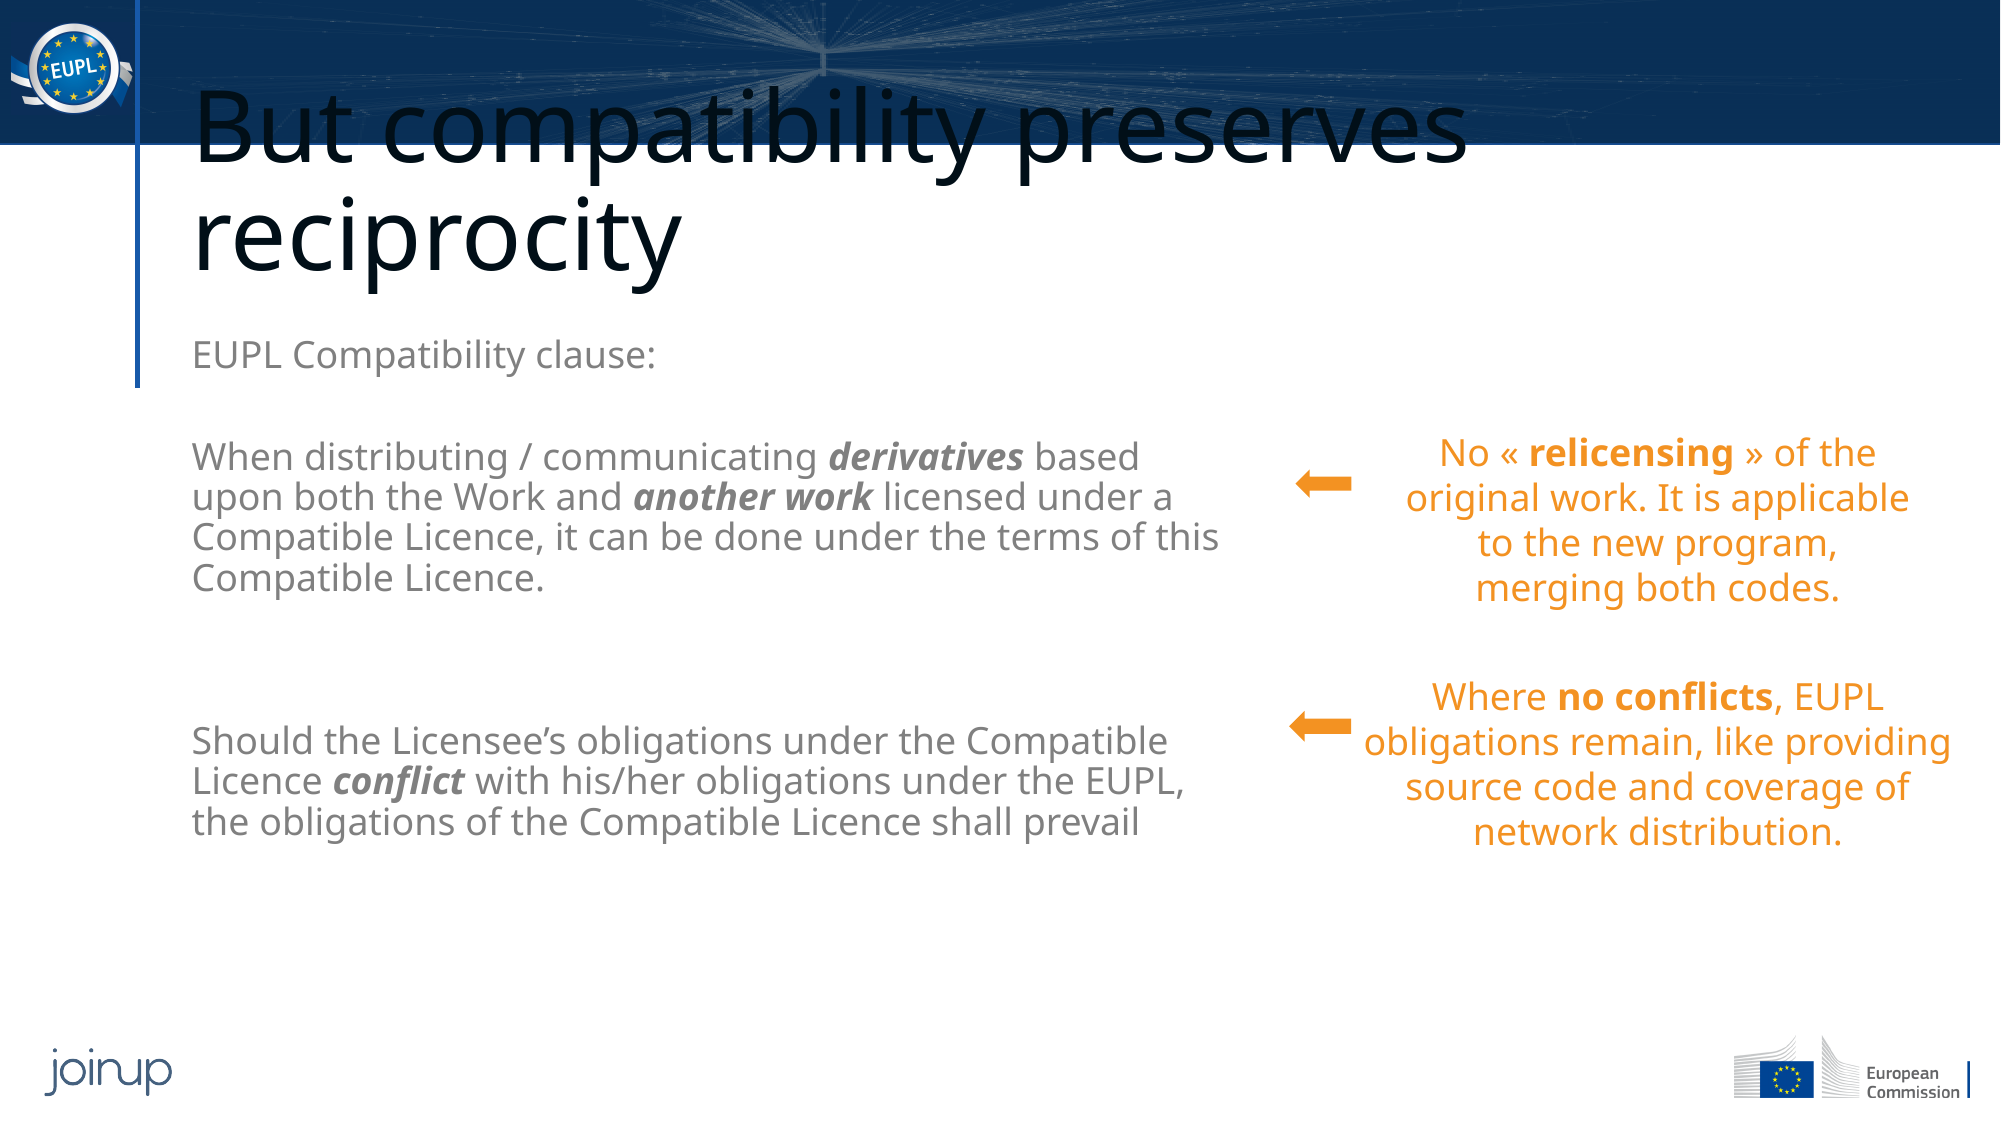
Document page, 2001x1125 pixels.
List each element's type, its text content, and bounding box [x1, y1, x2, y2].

picture [30, 1039, 186, 1105]
picture [11, 22, 133, 115]
text_box Where no conflicts, EUPL obligations remain, like providing source code and coverage of network distribution. [1341, 665, 1975, 861]
text_box [1294, 468, 1352, 500]
text_box [1288, 709, 1352, 744]
text_box No « relicensing » of the original work. It is applicable to the new program, merging both codes. [1386, 422, 1930, 617]
subtitle EUPL Compatibility clause: When distributing / communicating derivatives based upon both the Work and another work licensed under a Compatible Licence, it can be done under the terms of this Compatible Licence. Should the Licensee’s obligations under the Compatible Licence conflict with his/her obligations under the EUPL, the obligations of the Compatible Licence shall prevail [176, 328, 1254, 853]
picture [1734, 1035, 1970, 1098]
title But compatibility preserves reciprocity [176, 151, 1975, 300]
